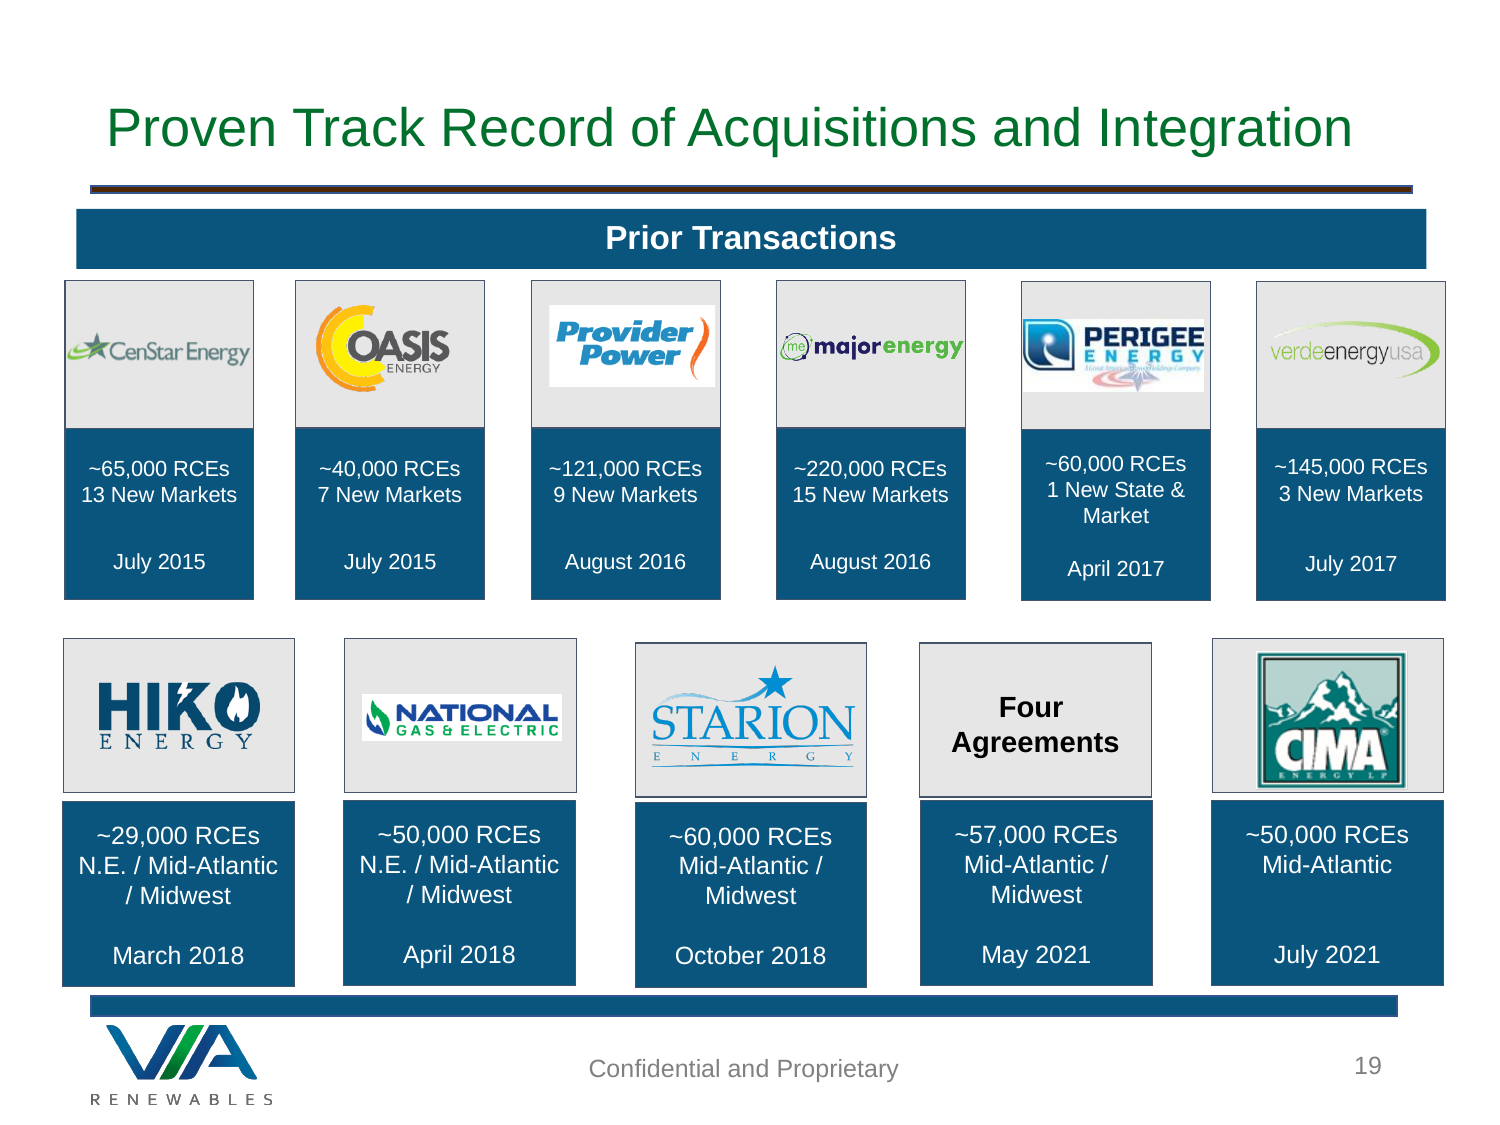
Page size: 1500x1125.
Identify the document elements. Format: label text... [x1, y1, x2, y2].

picture [74, 678, 272, 753]
text_box [63, 638, 295, 793]
text_box ~57,000 RCEs Mid-Atlantic / Midwest May 2021 [920, 800, 1153, 986]
text_box [919, 642, 1152, 798]
text_box ~50,000 RCEs N.E. / Mid-Atlantic / Midwest April 2018 [343, 800, 576, 986]
text_box [635, 642, 867, 798]
picture [1256, 651, 1409, 791]
picture [652, 665, 855, 767]
slide_number 19 [1059, 1042, 1397, 1103]
text_box Four Agreements [931, 681, 1140, 766]
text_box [776, 280, 966, 318]
picture [775, 318, 968, 371]
text_box [1212, 638, 1444, 793]
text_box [64, 280, 254, 325]
picture [91, 1025, 272, 1106]
text_box ~29,000 RCEs N.E. / Mid-Atlantic / Midwest March 2018 [62, 801, 295, 987]
text_box [90, 995, 1398, 1017]
footer Confidential and Proprietary [490, 1045, 998, 1105]
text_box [531, 280, 721, 600]
text_box [344, 638, 577, 793]
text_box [776, 371, 966, 600]
text_box ~60,000 RCEs Mid-Atlantic / Midwest October 2018 [635, 802, 867, 988]
title Proven Track Record of Acquisitions and Integration [90, 90, 1413, 194]
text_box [295, 280, 485, 600]
text_box ~50,000 RCEs Mid-Atlantic July 2021 [1211, 800, 1444, 986]
picture [549, 305, 716, 387]
text_box Prior Transactions [76, 208, 1427, 269]
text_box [64, 375, 254, 600]
picture [1270, 321, 1440, 379]
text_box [1021, 281, 1211, 601]
picture [1023, 318, 1204, 392]
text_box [1256, 281, 1446, 601]
picture [55, 325, 258, 375]
picture [295, 305, 474, 393]
picture [362, 694, 562, 741]
